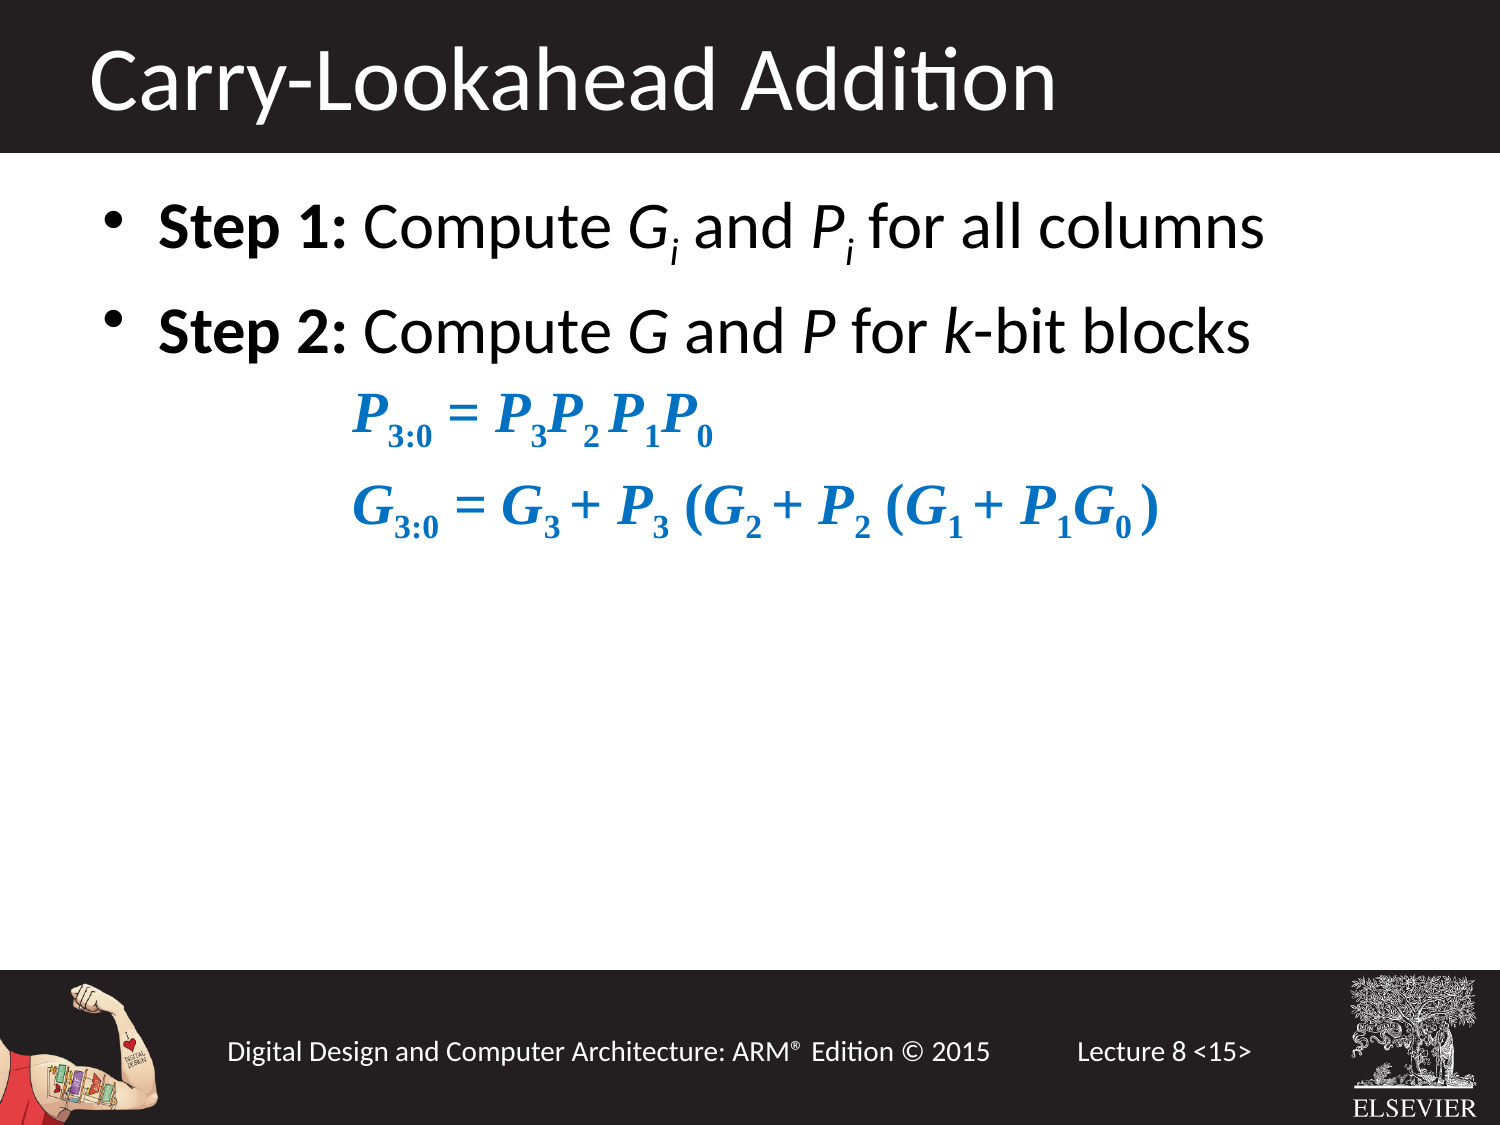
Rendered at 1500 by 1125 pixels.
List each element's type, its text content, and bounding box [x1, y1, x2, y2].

text_box P3:0 = P3P2 P1P0 G3:0 = G3 + P3 (G2 + P2 (G1 + P1G0 ) [262, 367, 1247, 553]
text_box Carry-Lookahead Addition [75, 11, 1375, 136]
picture [0, 979, 163, 1125]
text_box Step 1: Compute Gi and Pi for all columns Step 2: Compute G and P for k-bit blocks [87, 174, 1375, 1025]
picture [1350, 974, 1477, 1117]
